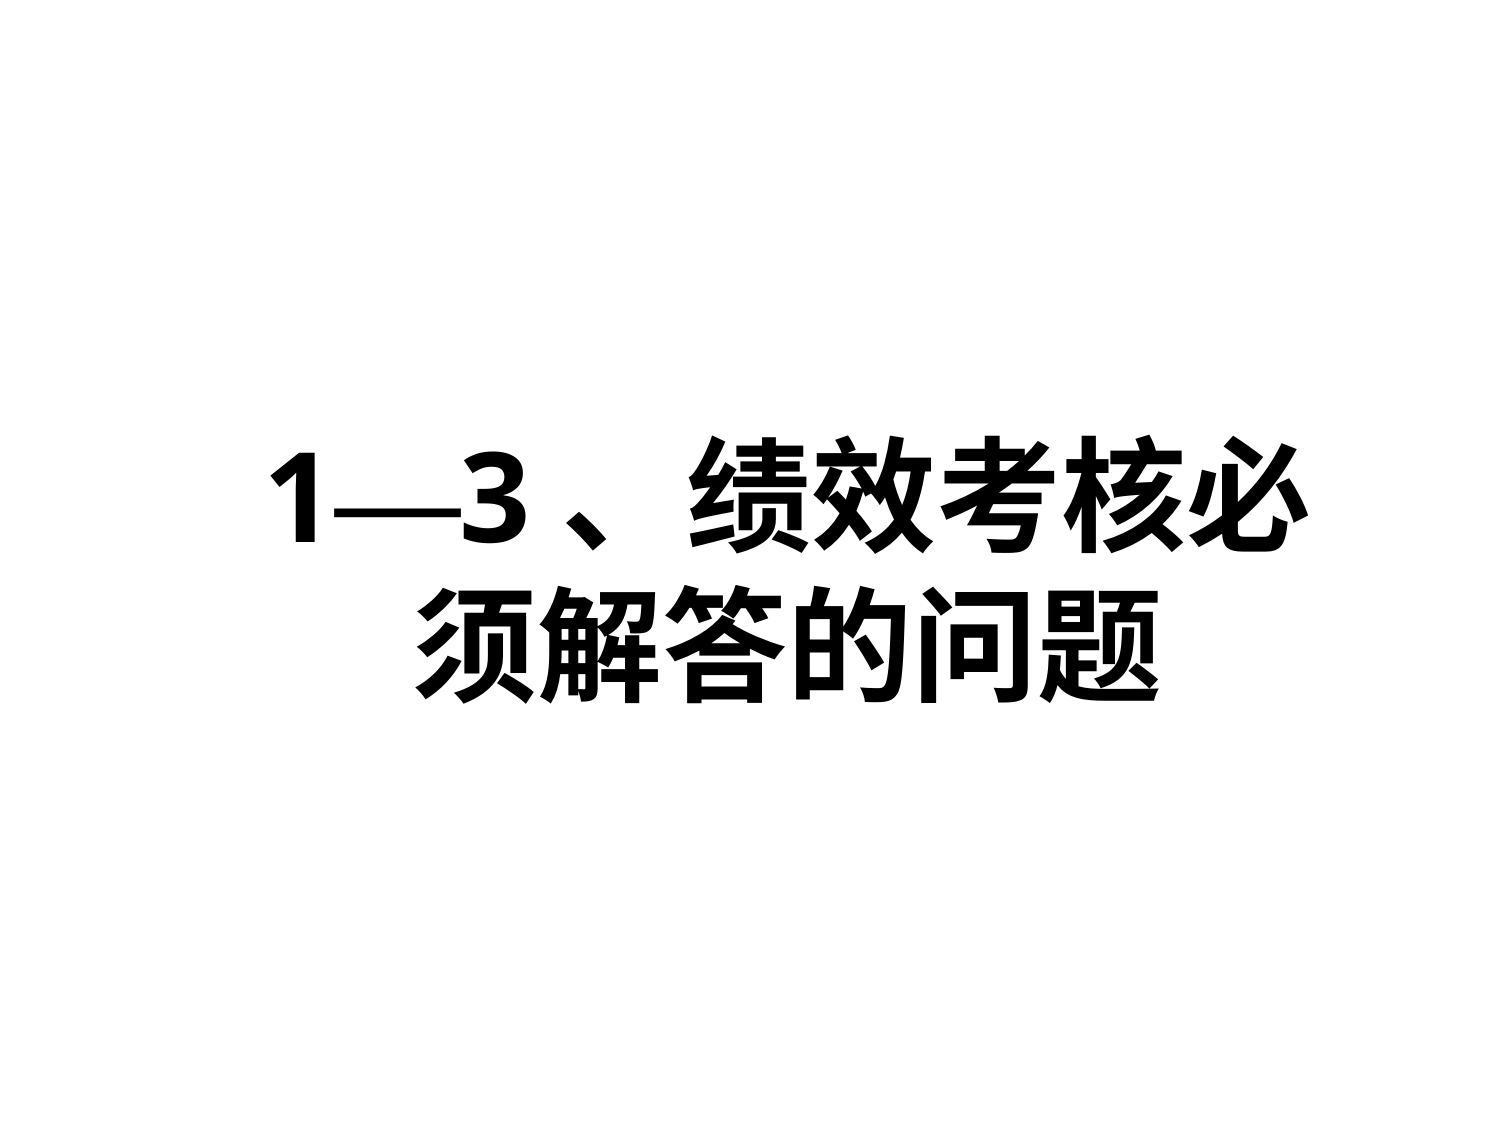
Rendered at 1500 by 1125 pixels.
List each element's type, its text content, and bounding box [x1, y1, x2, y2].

text_box 1—3、绩效考核必须解答的问题 [224, 409, 1350, 725]
